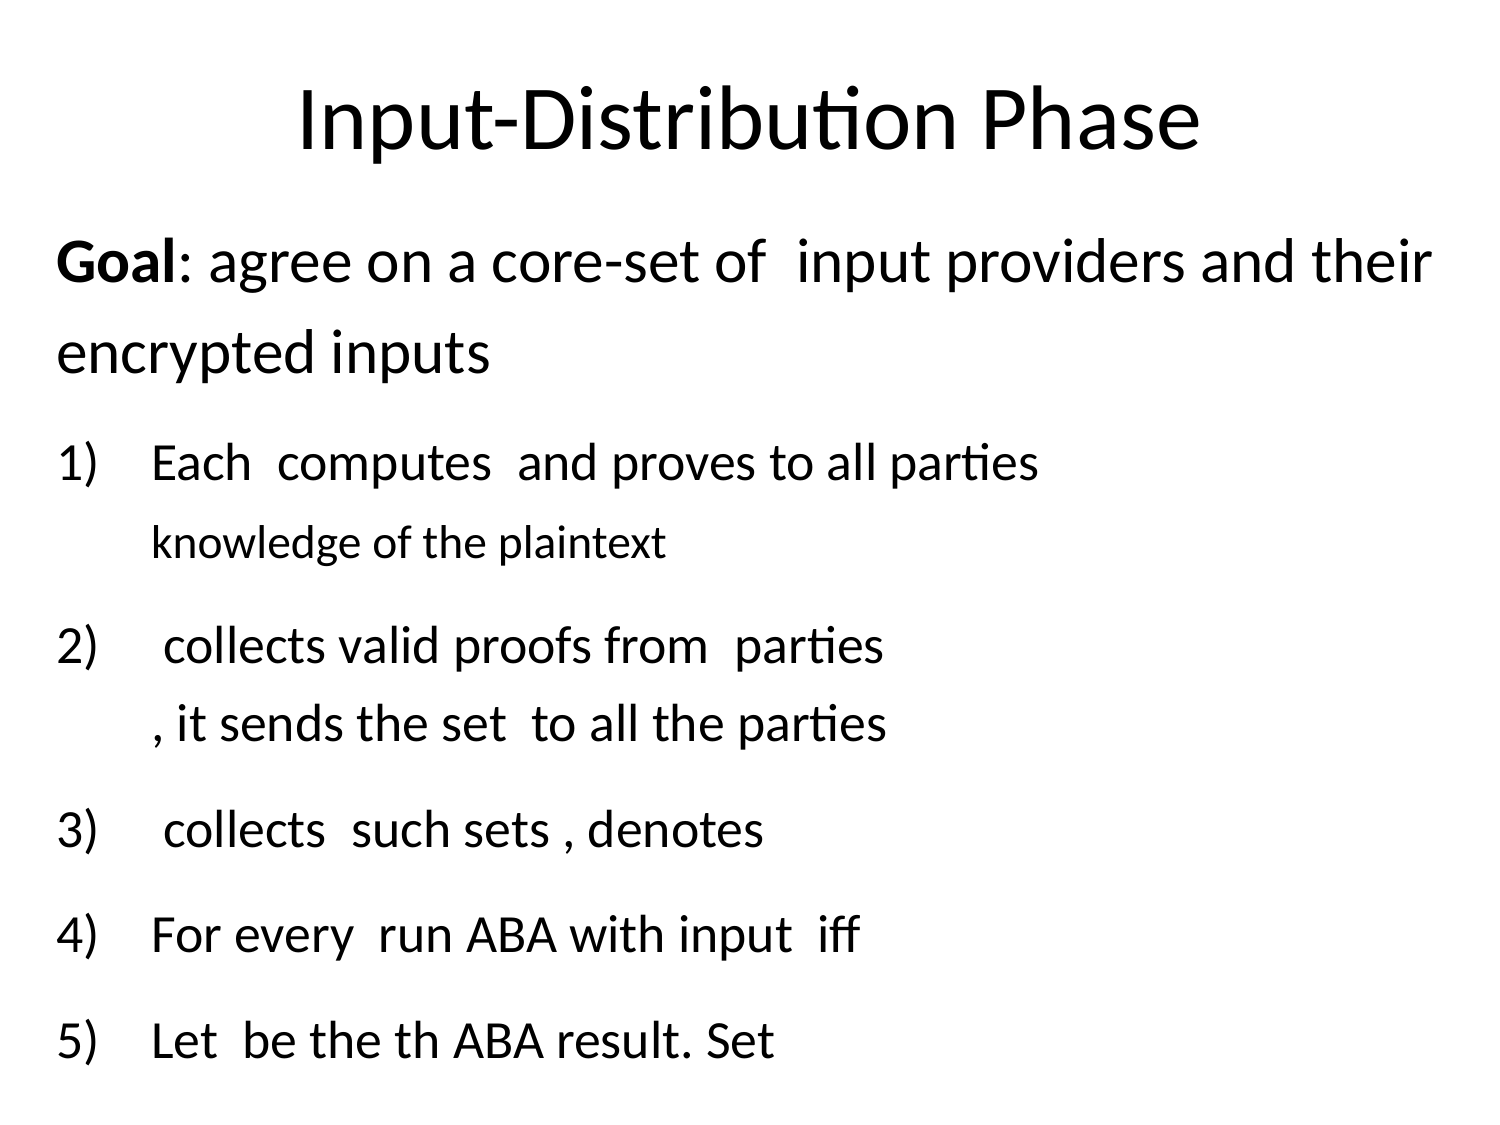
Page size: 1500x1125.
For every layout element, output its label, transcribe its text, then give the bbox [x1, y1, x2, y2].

title Input-Distribution Phase [75, 18, 1425, 207]
